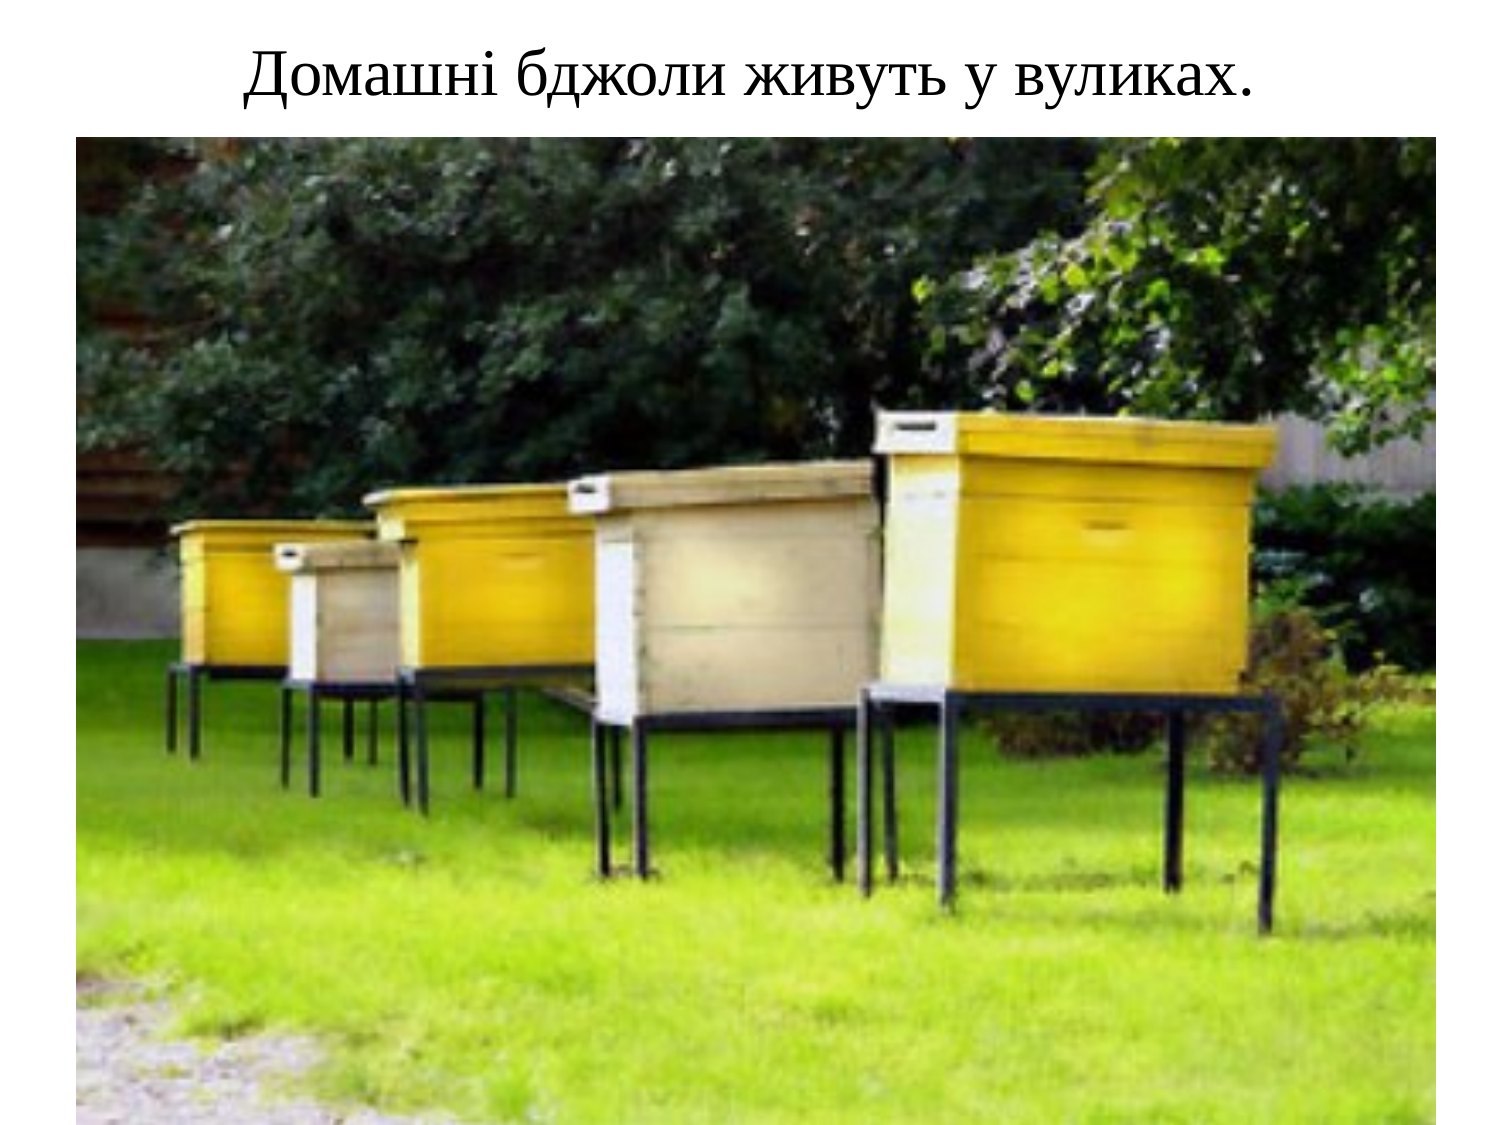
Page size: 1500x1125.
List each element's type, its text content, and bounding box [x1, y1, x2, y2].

title Домашні бджоли живуть у вуликах. [0, 0, 1500, 138]
picture [76, 136, 1436, 1125]
